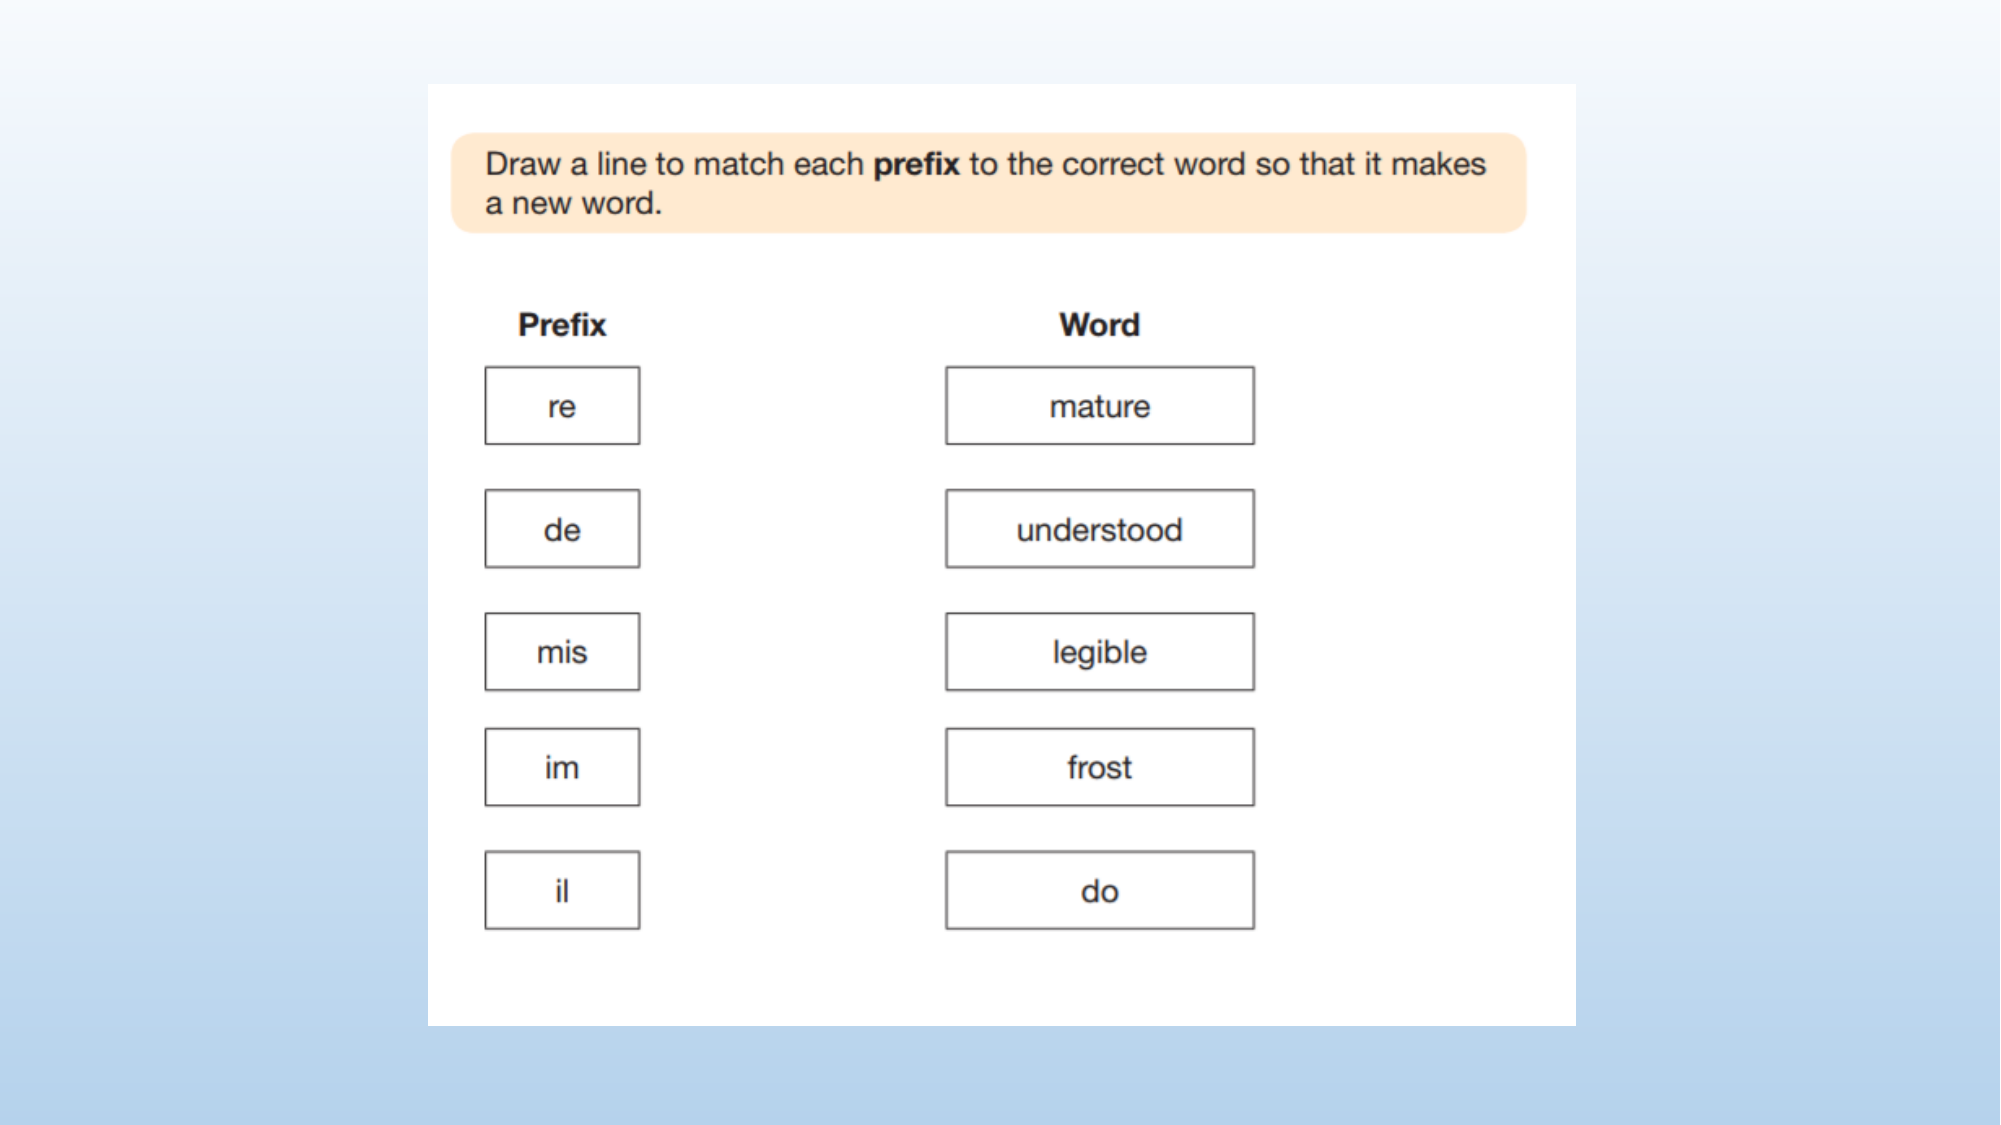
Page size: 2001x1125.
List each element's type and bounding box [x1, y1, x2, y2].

picture [428, 84, 1576, 1026]
